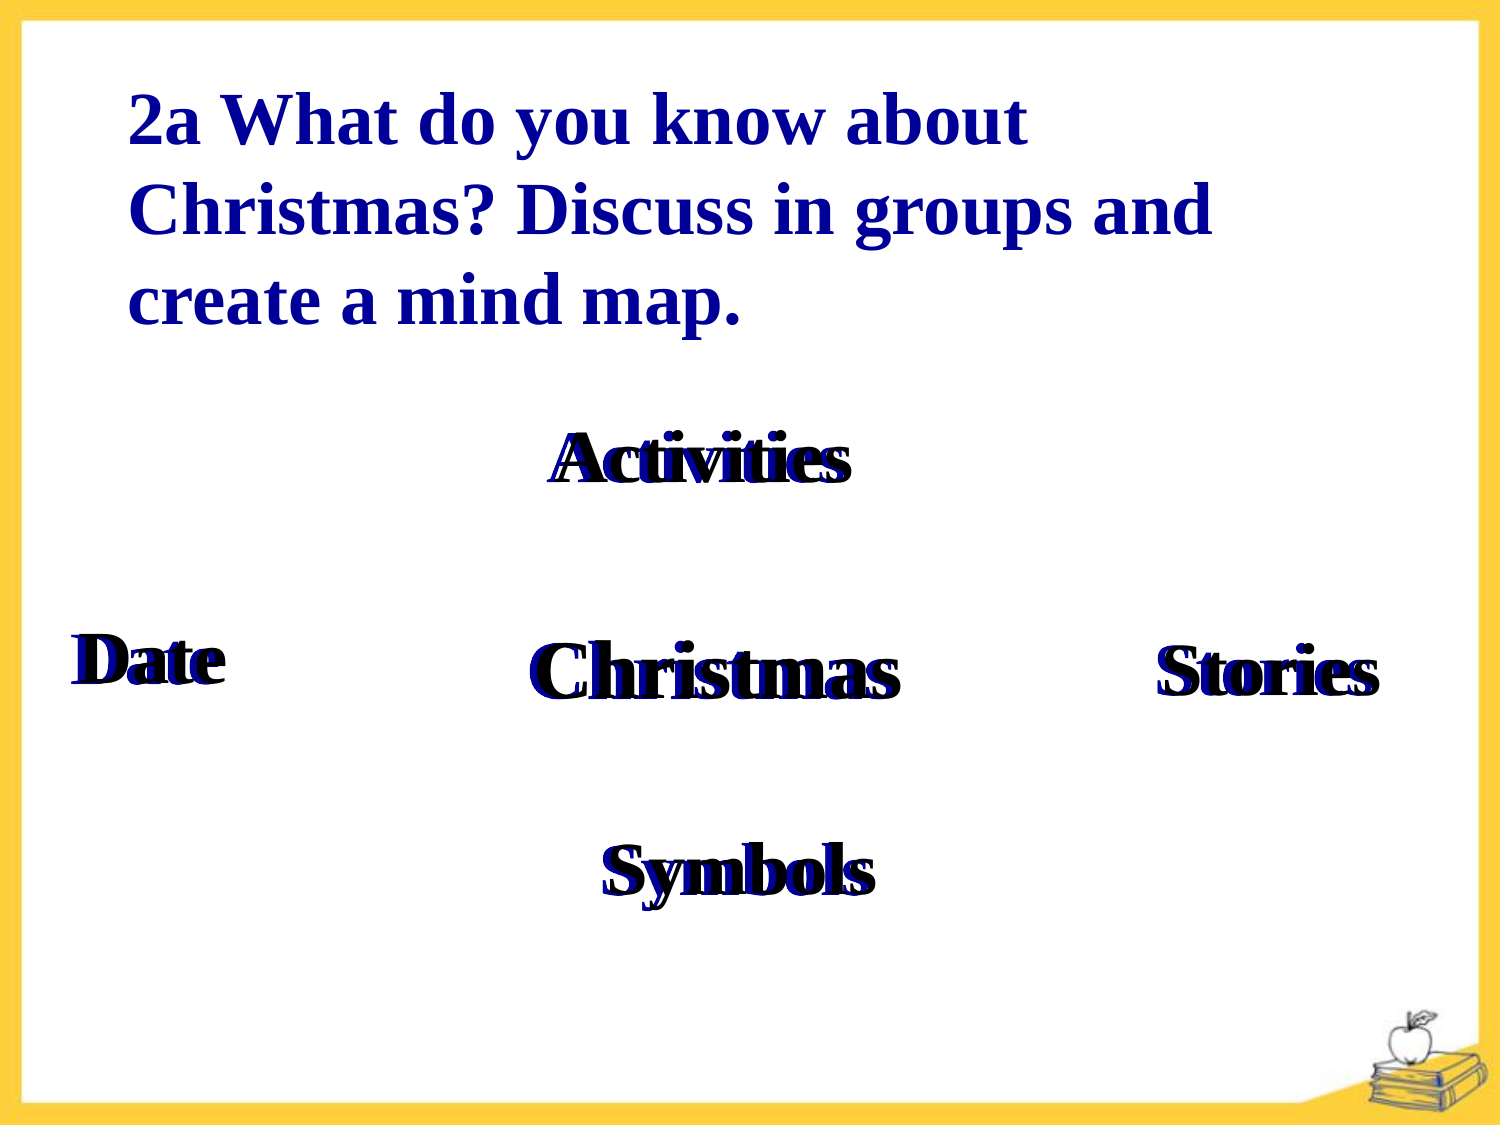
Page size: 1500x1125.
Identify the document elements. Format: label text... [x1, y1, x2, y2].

text_box Symbols [562, 812, 941, 918]
text_box Stories [1137, 612, 1425, 718]
picture [0, 0, 1500, 1125]
text_box Activities [525, 400, 903, 505]
text_box Christmas [274, 541, 1129, 789]
text_box 2a What do you know about Christmas? Discuss in groups and create a mind map. [112, 62, 1375, 348]
text_box Date [62, 601, 263, 707]
